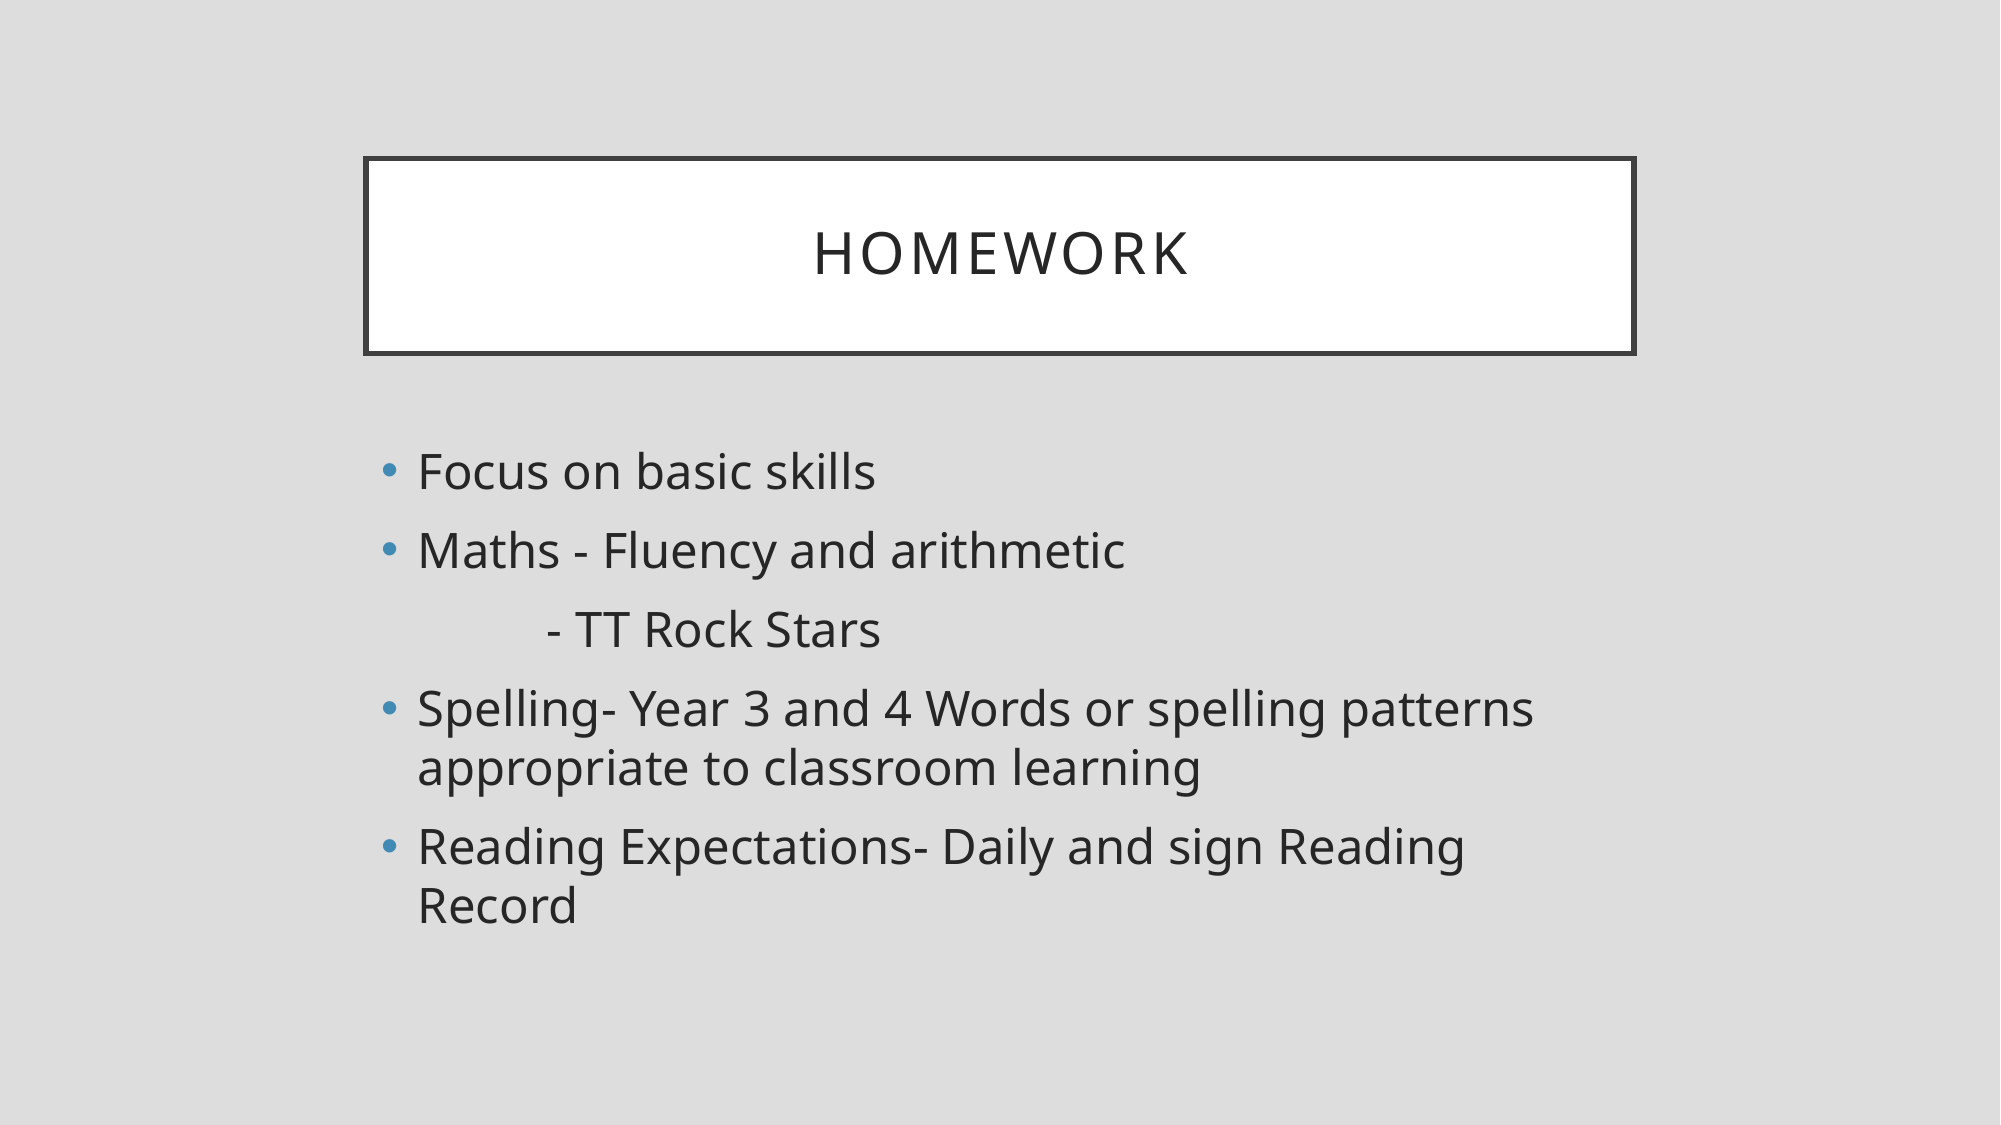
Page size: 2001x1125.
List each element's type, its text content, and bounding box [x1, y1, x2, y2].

title Homework [363, 156, 1637, 356]
list Focus on basic skills Maths - Fluency and arithmetic - TT Rock Stars Spelling- Year 3 and 4 Words or spelling patterns appropriate to classroom learning Reading Expectations- Daily and sign Reading Record [366, 432, 1634, 942]
